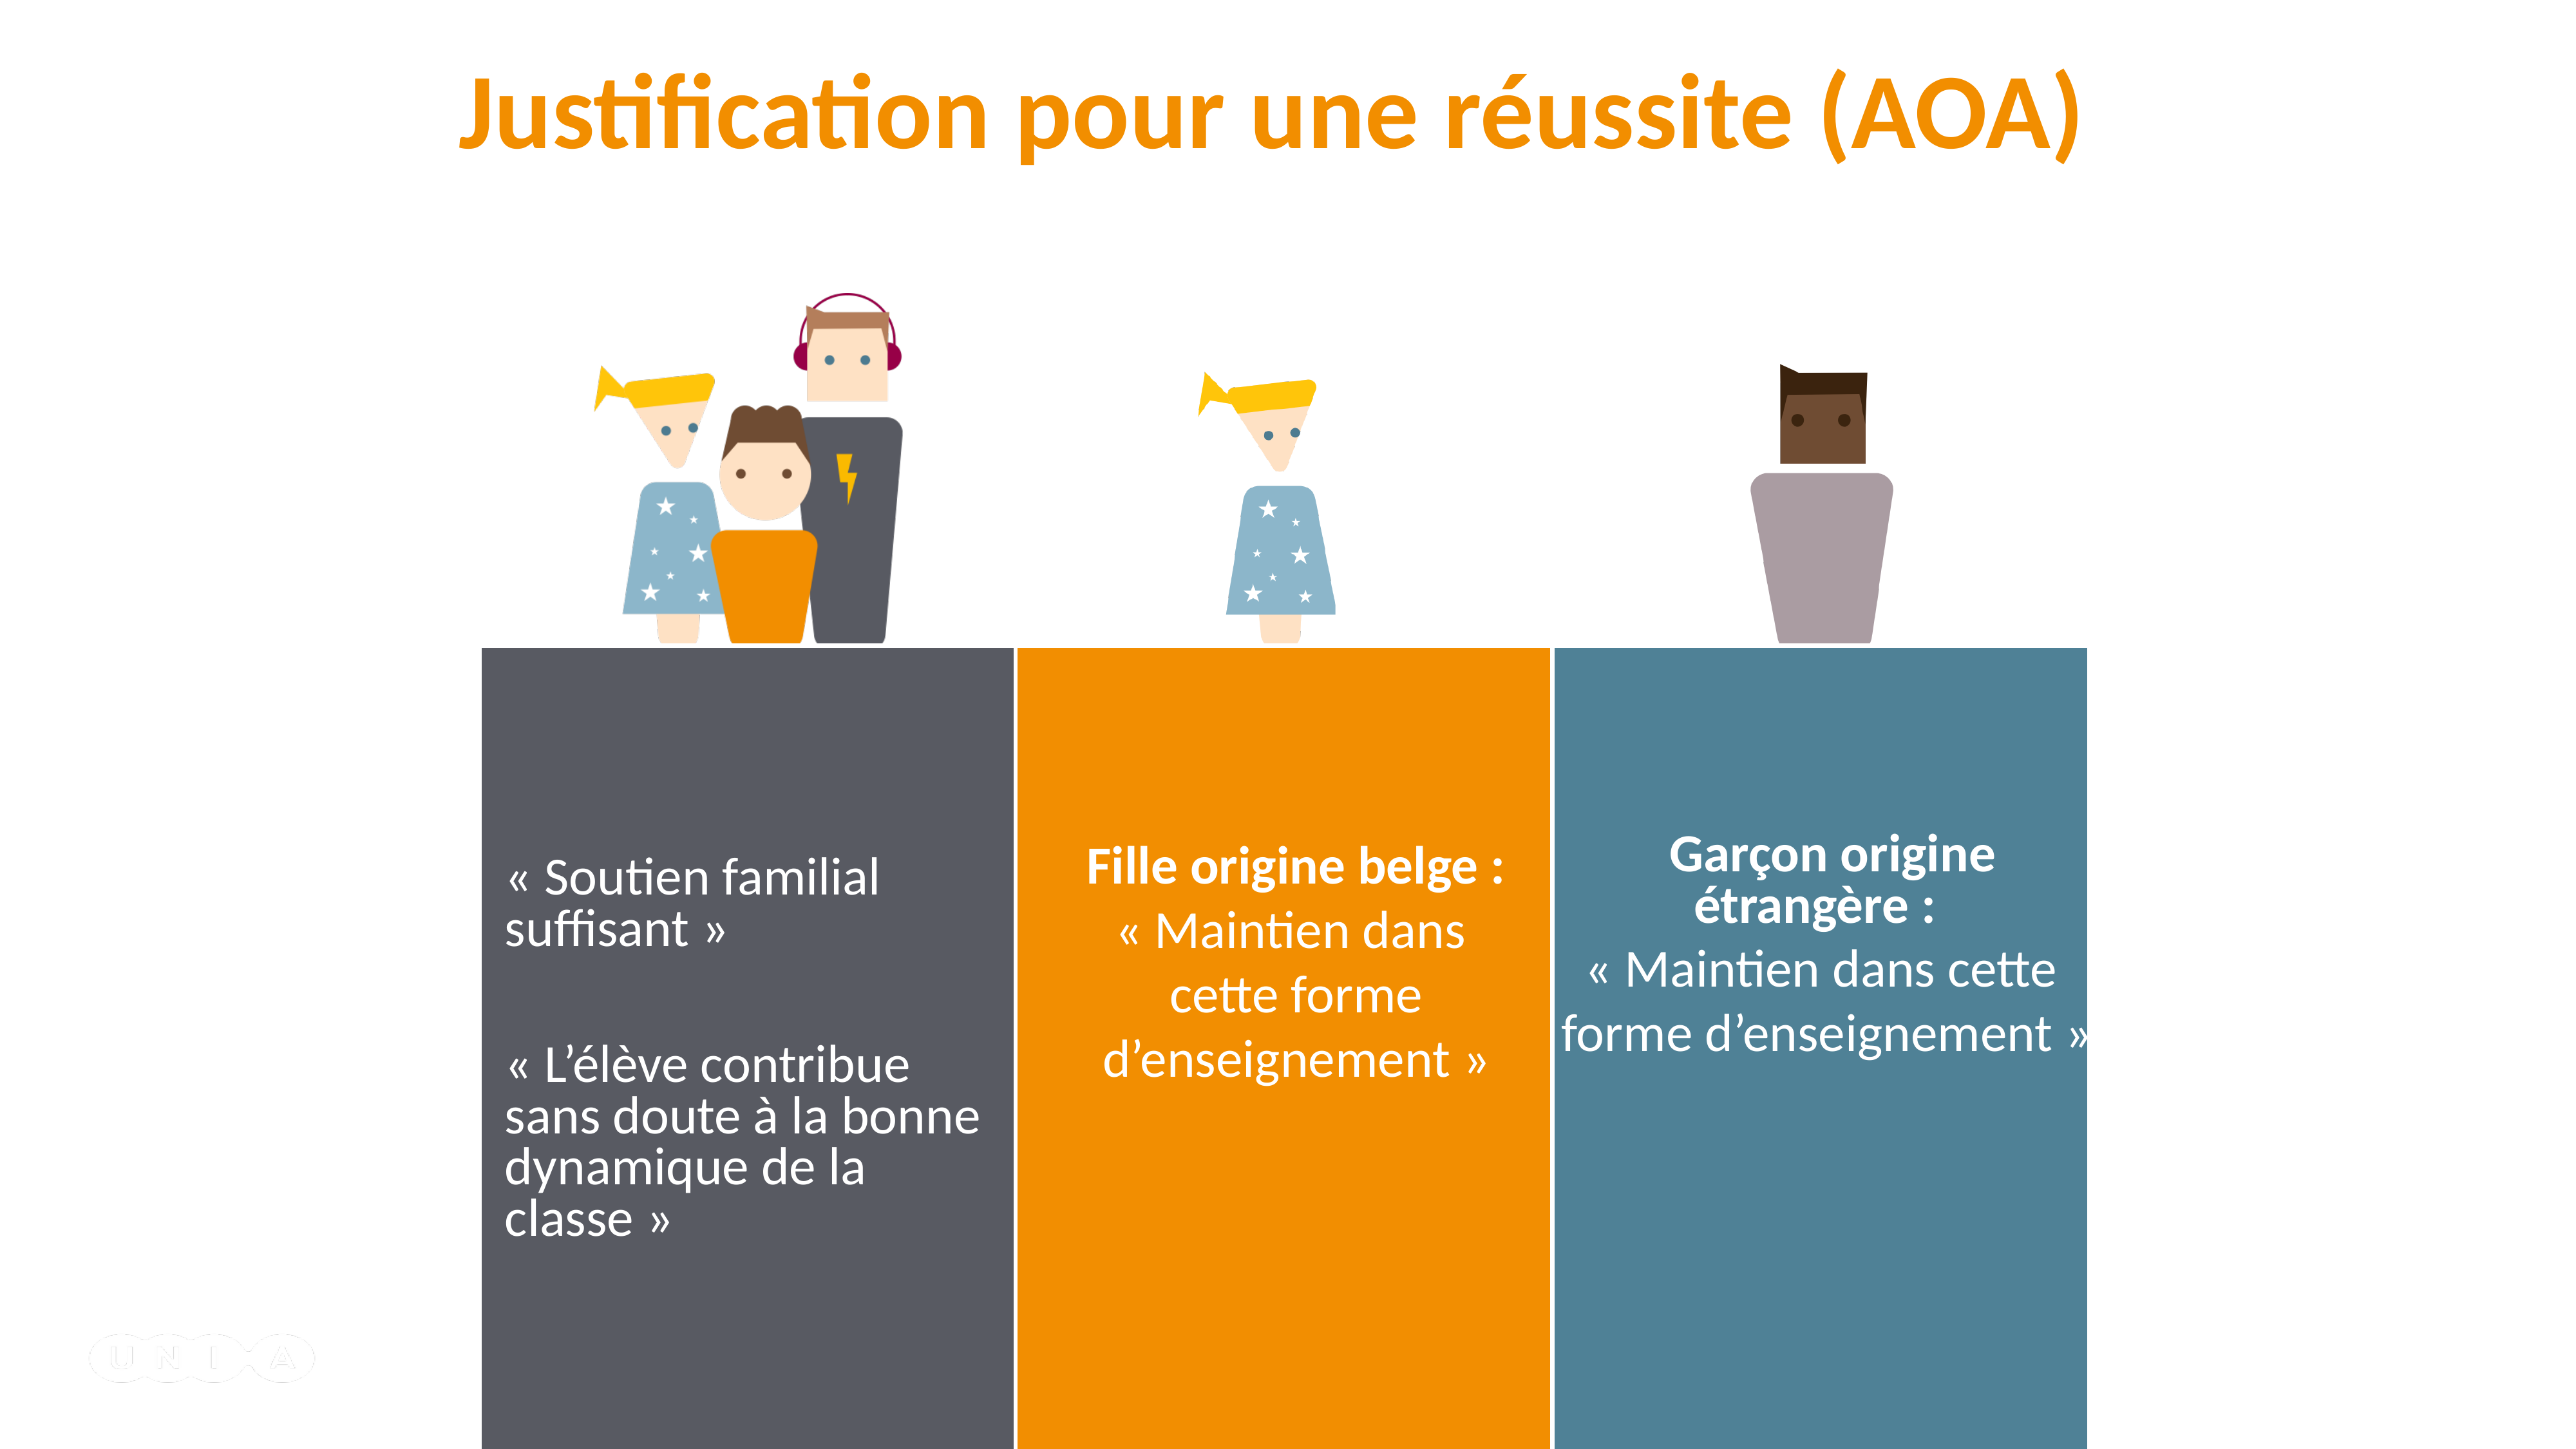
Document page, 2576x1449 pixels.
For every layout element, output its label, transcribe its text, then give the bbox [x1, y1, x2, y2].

text_box [479, 645, 1015, 1449]
picture [1747, 364, 1895, 650]
text_box « Soutien familial suffisant » « L’élève contribue sans doute à la bonne dynamique de la classe » [499, 774, 997, 1284]
text_box Garçon origine étrangère : « Maintien dans cette forme d’enseignement » [1533, 825, 2108, 977]
text_box Justification pour une réussite (AOA) [453, 79, 2576, 260]
picture [1193, 359, 1336, 648]
text_box [1553, 645, 2090, 825]
text_box [1015, 645, 1553, 1449]
text_box Fille origine belge : « Maintien dans cette forme d’enseignement » [1036, 824, 1557, 1164]
picture [86, 1331, 317, 1386]
text_box [1553, 977, 2090, 1449]
picture [589, 293, 904, 650]
